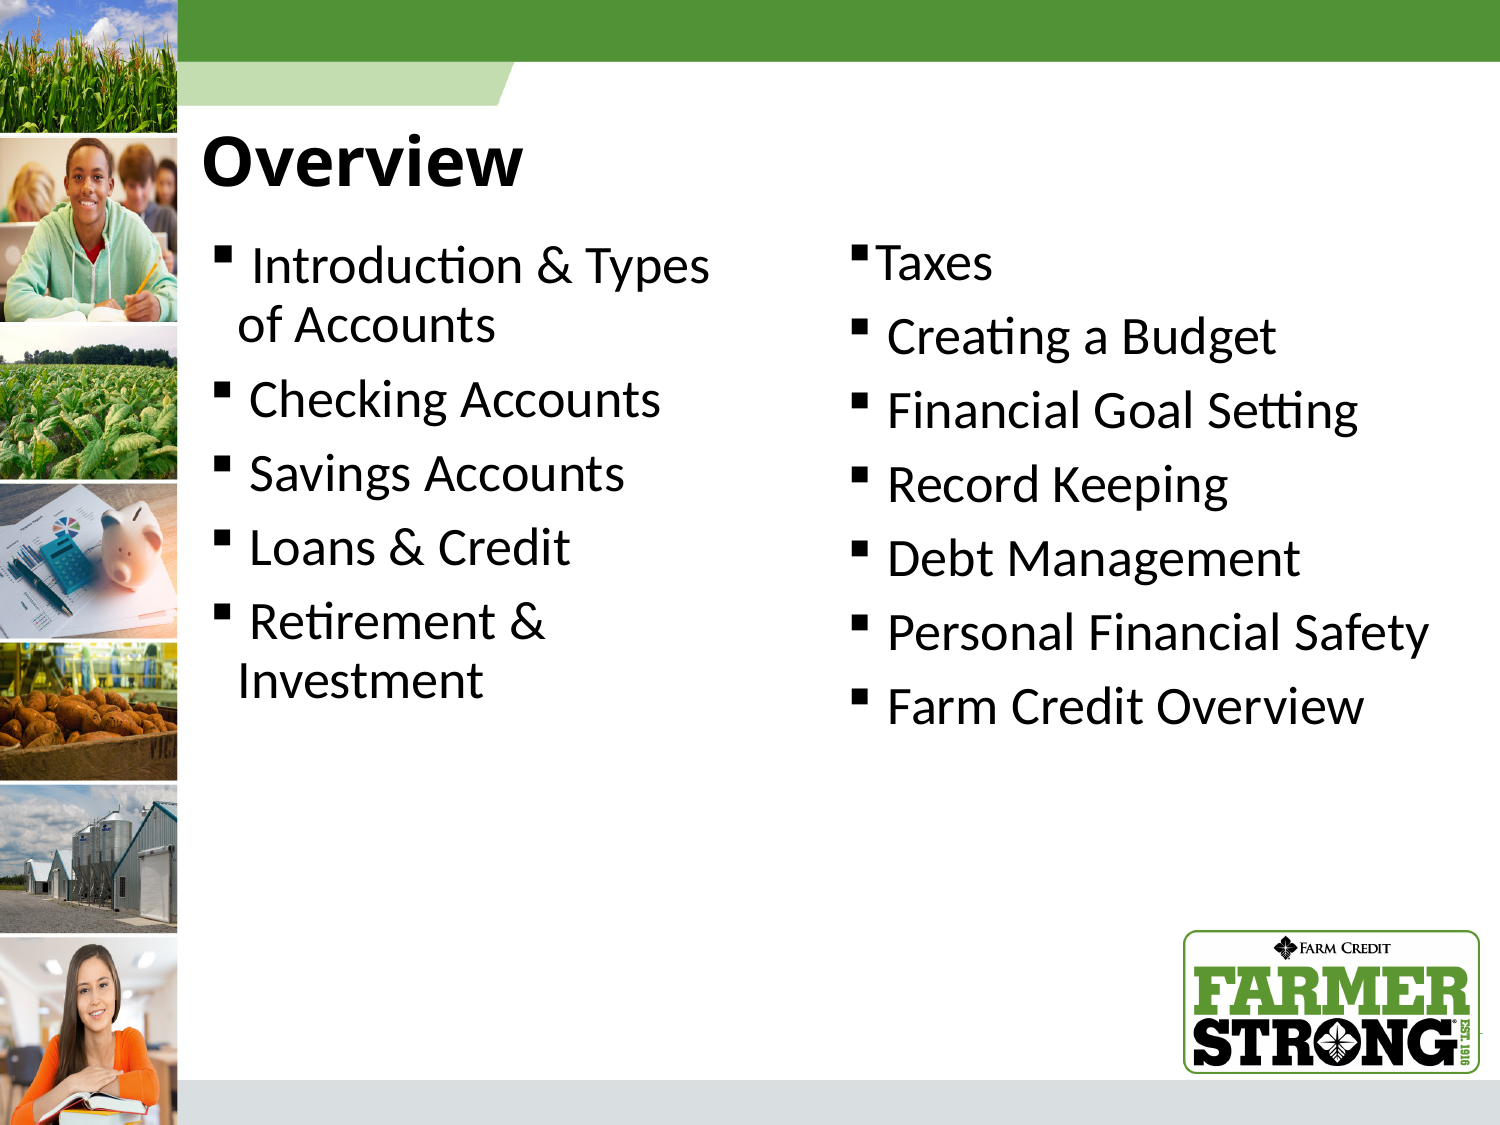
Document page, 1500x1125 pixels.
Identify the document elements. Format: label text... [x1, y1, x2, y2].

picture [0, 0, 1500, 1125]
list Introduction & Types of Accounts Checking Accounts Savings Accounts Loans & Credit Retirement & Investment [195, 226, 774, 940]
title Overview [185, 119, 1480, 207]
list Taxes Creating a Budget Financial Goal Setting Record Keeping Debt Management Personal Financial Safety Farm Credit Overview [832, 226, 1470, 940]
